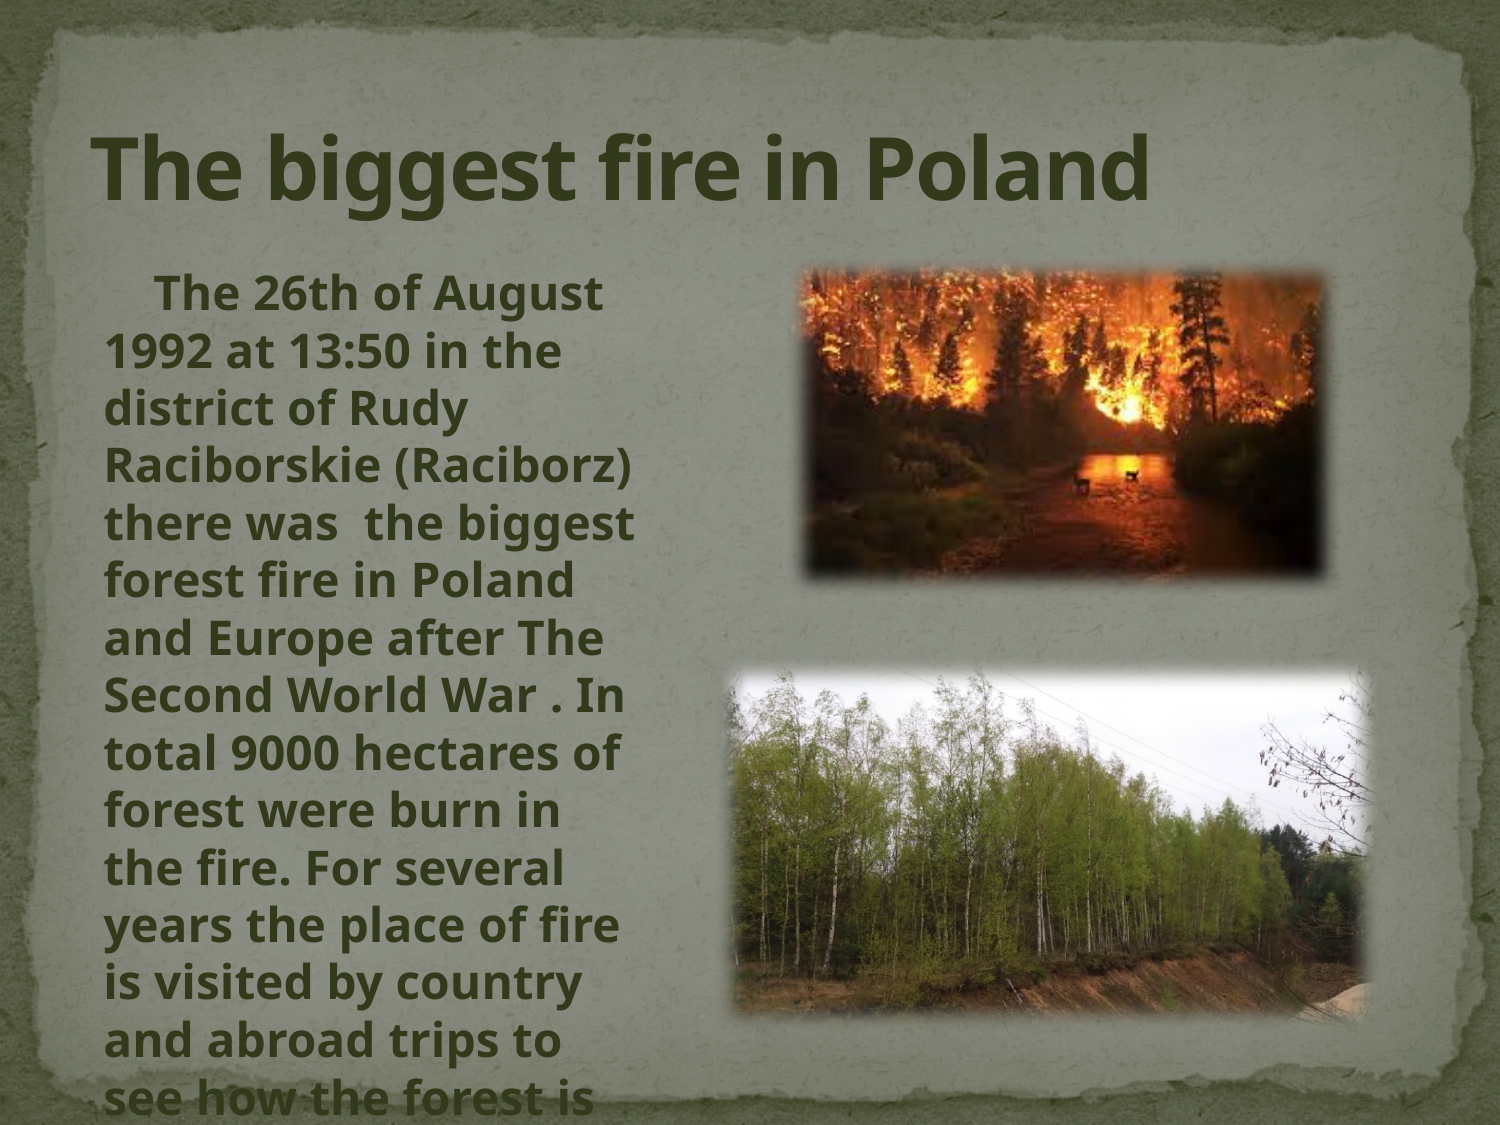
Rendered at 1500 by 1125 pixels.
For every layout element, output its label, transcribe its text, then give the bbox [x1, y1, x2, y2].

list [788, 258, 1341, 596]
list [716, 658, 1380, 1031]
text_box The 26th of August 1992 at 13:50 in the district of Rudy Raciborskie (Raciborz) there was the biggest forest fire in Poland and Europe after The Second World War . In total 9000 hectares of forest were burn in the fire. For several years the place of fire is visited by country and abroad trips to see how the forest is reborn. [88, 255, 668, 1125]
title The biggest fire in Poland [74, 24, 1425, 225]
